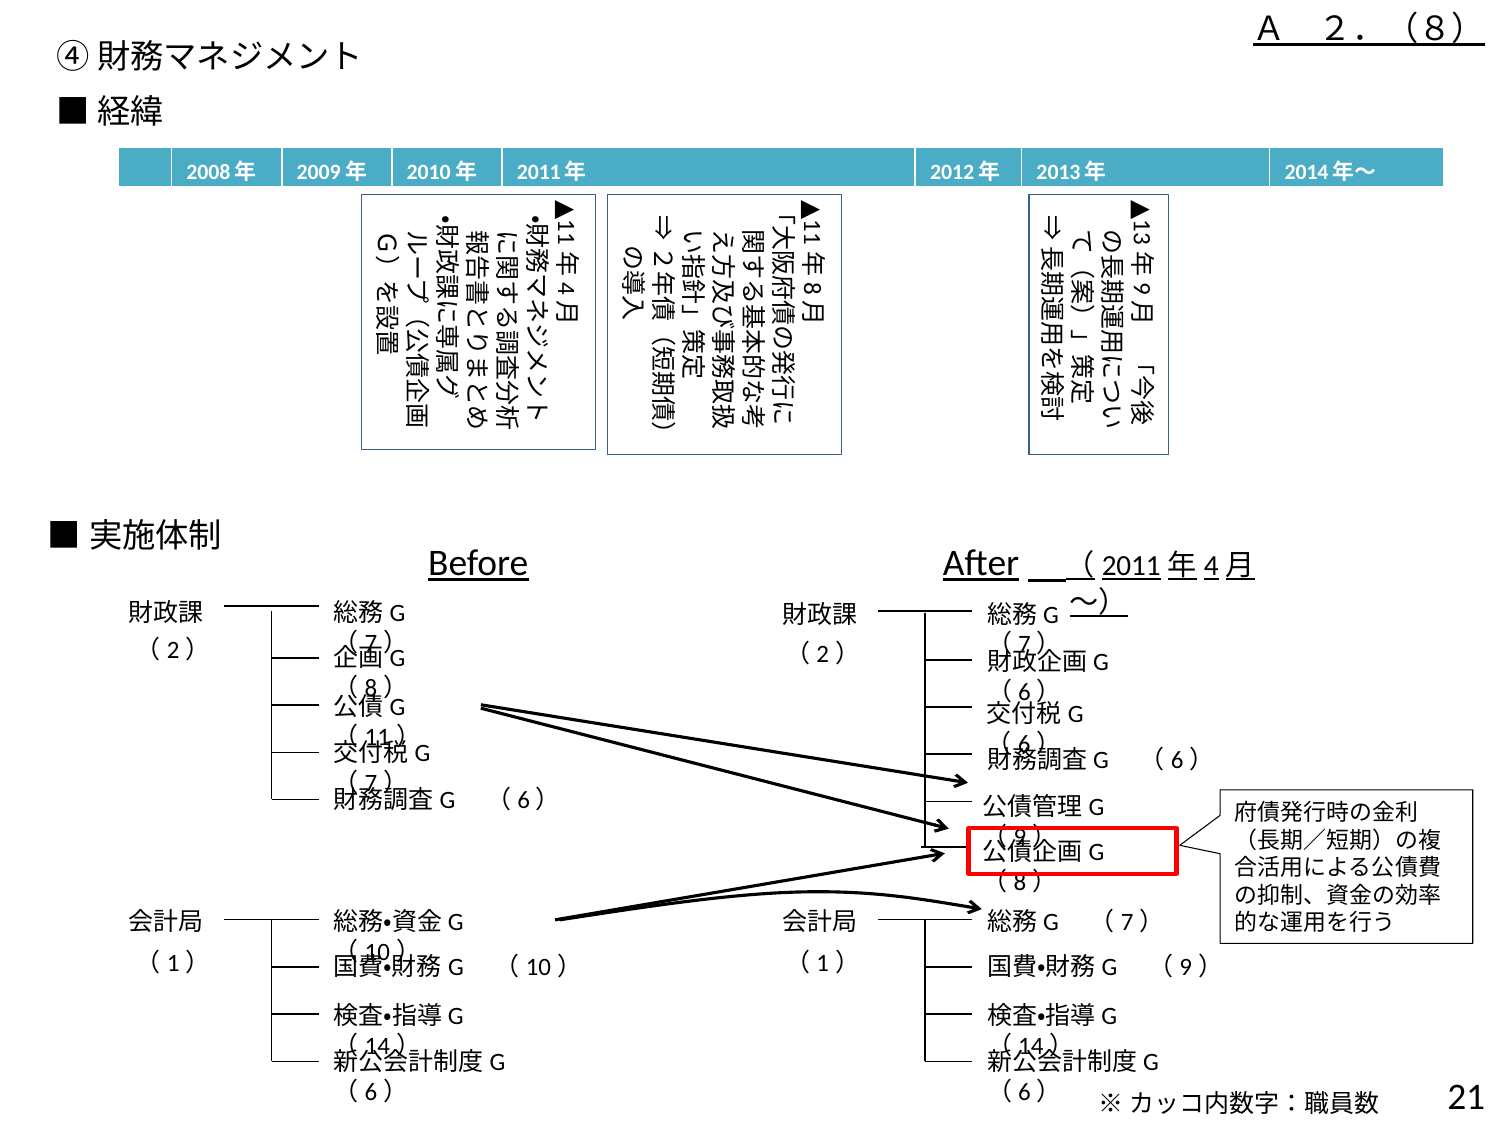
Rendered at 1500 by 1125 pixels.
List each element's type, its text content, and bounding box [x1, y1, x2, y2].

table_header 2010年 [393, 148, 501, 186]
text_box ④財務マネジメント [41, 27, 538, 83]
table_header 2011年 [503, 148, 914, 186]
text_box ※カッコ内数字：職員数 [1083, 1093, 1436, 1125]
table_header 2008年 [172, 148, 281, 186]
text_box ■経緯 [41, 83, 1426, 138]
text_box 20 [1436, 1064, 1500, 1125]
table_header 2009年 [283, 148, 391, 186]
table_header 2012年 [916, 148, 1021, 186]
text_box ■実施体制 [33, 506, 1418, 562]
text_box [113, 530, 1473, 1084]
table_header 2014年～ [1270, 148, 1443, 186]
table_header [119, 148, 171, 186]
text_box Ａ ２．（８） [986, 0, 1500, 55]
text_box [361, 194, 1170, 455]
table_header 2013年 [1022, 148, 1269, 186]
